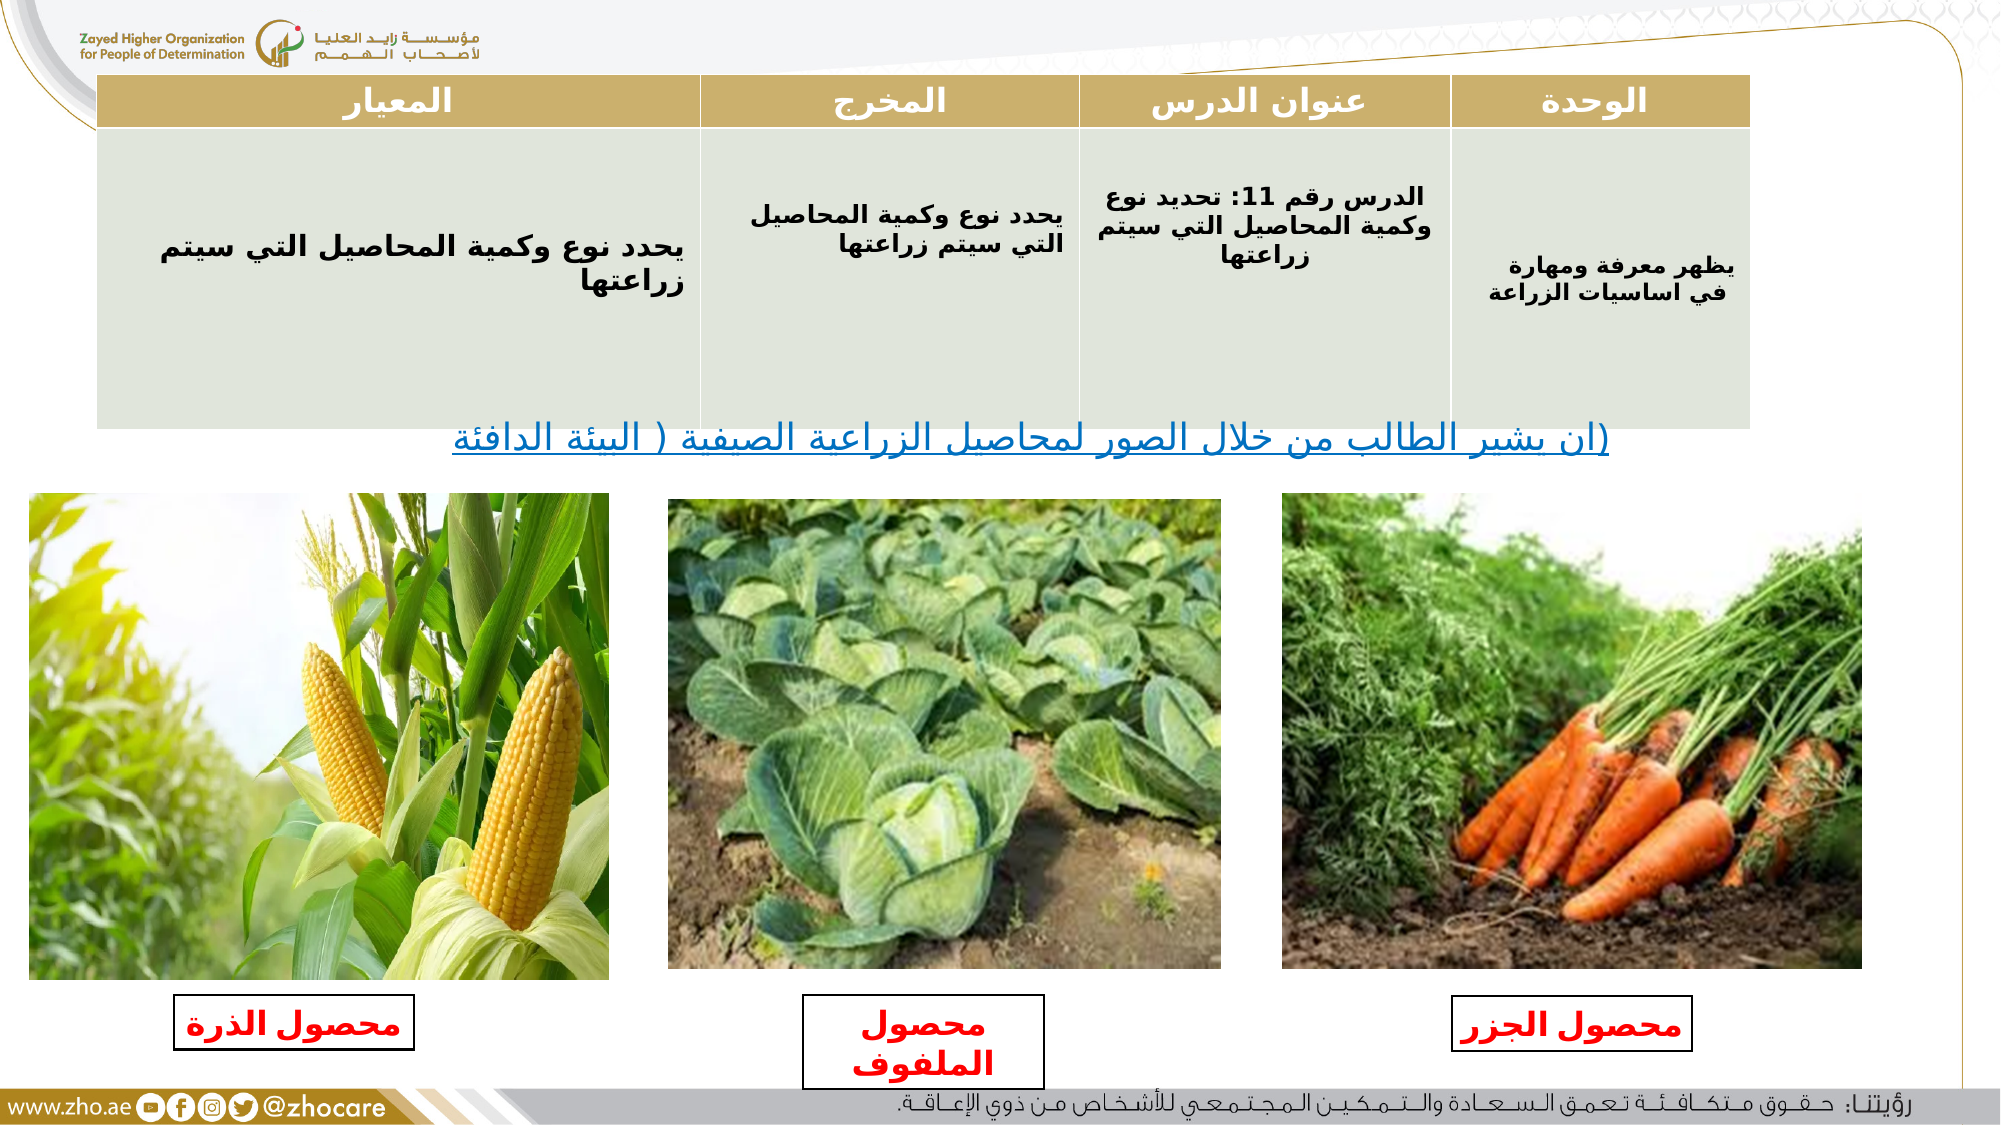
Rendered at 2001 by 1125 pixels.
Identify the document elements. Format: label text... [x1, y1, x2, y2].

text_box محصول الذرة [173, 994, 415, 1050]
table_header المخرج [701, 75, 1079, 127]
table_cell الدرس رقم 11: تحديد نوع وكمية المحاصيل التي سيتم زراعتها [1080, 129, 1450, 405]
text_box محصول الملفوف [803, 994, 1044, 1090]
text_box ان يشير الطالب من خلال الصور لمحاصيل الزراعية الصيفية ( البيئة الدافئة) [293, 405, 1768, 466]
table_cell يحدد نوع وكمية المحاصيل التي سيتم زراعتها [701, 129, 1079, 405]
table_cell يظهر معرفة ومهارة في اساسيات الزراعة [1452, 129, 1750, 405]
picture [0, 0, 2001, 1125]
table_header عنوان الدرس [1080, 75, 1450, 127]
table_cell يحدد نوع وكمية المحاصيل التي سيتم زراعتها [97, 129, 700, 429]
table_header الوحدة [1452, 75, 1750, 127]
text_box محصول الجزر [1452, 995, 1693, 1051]
table_header المعيار [97, 75, 700, 127]
